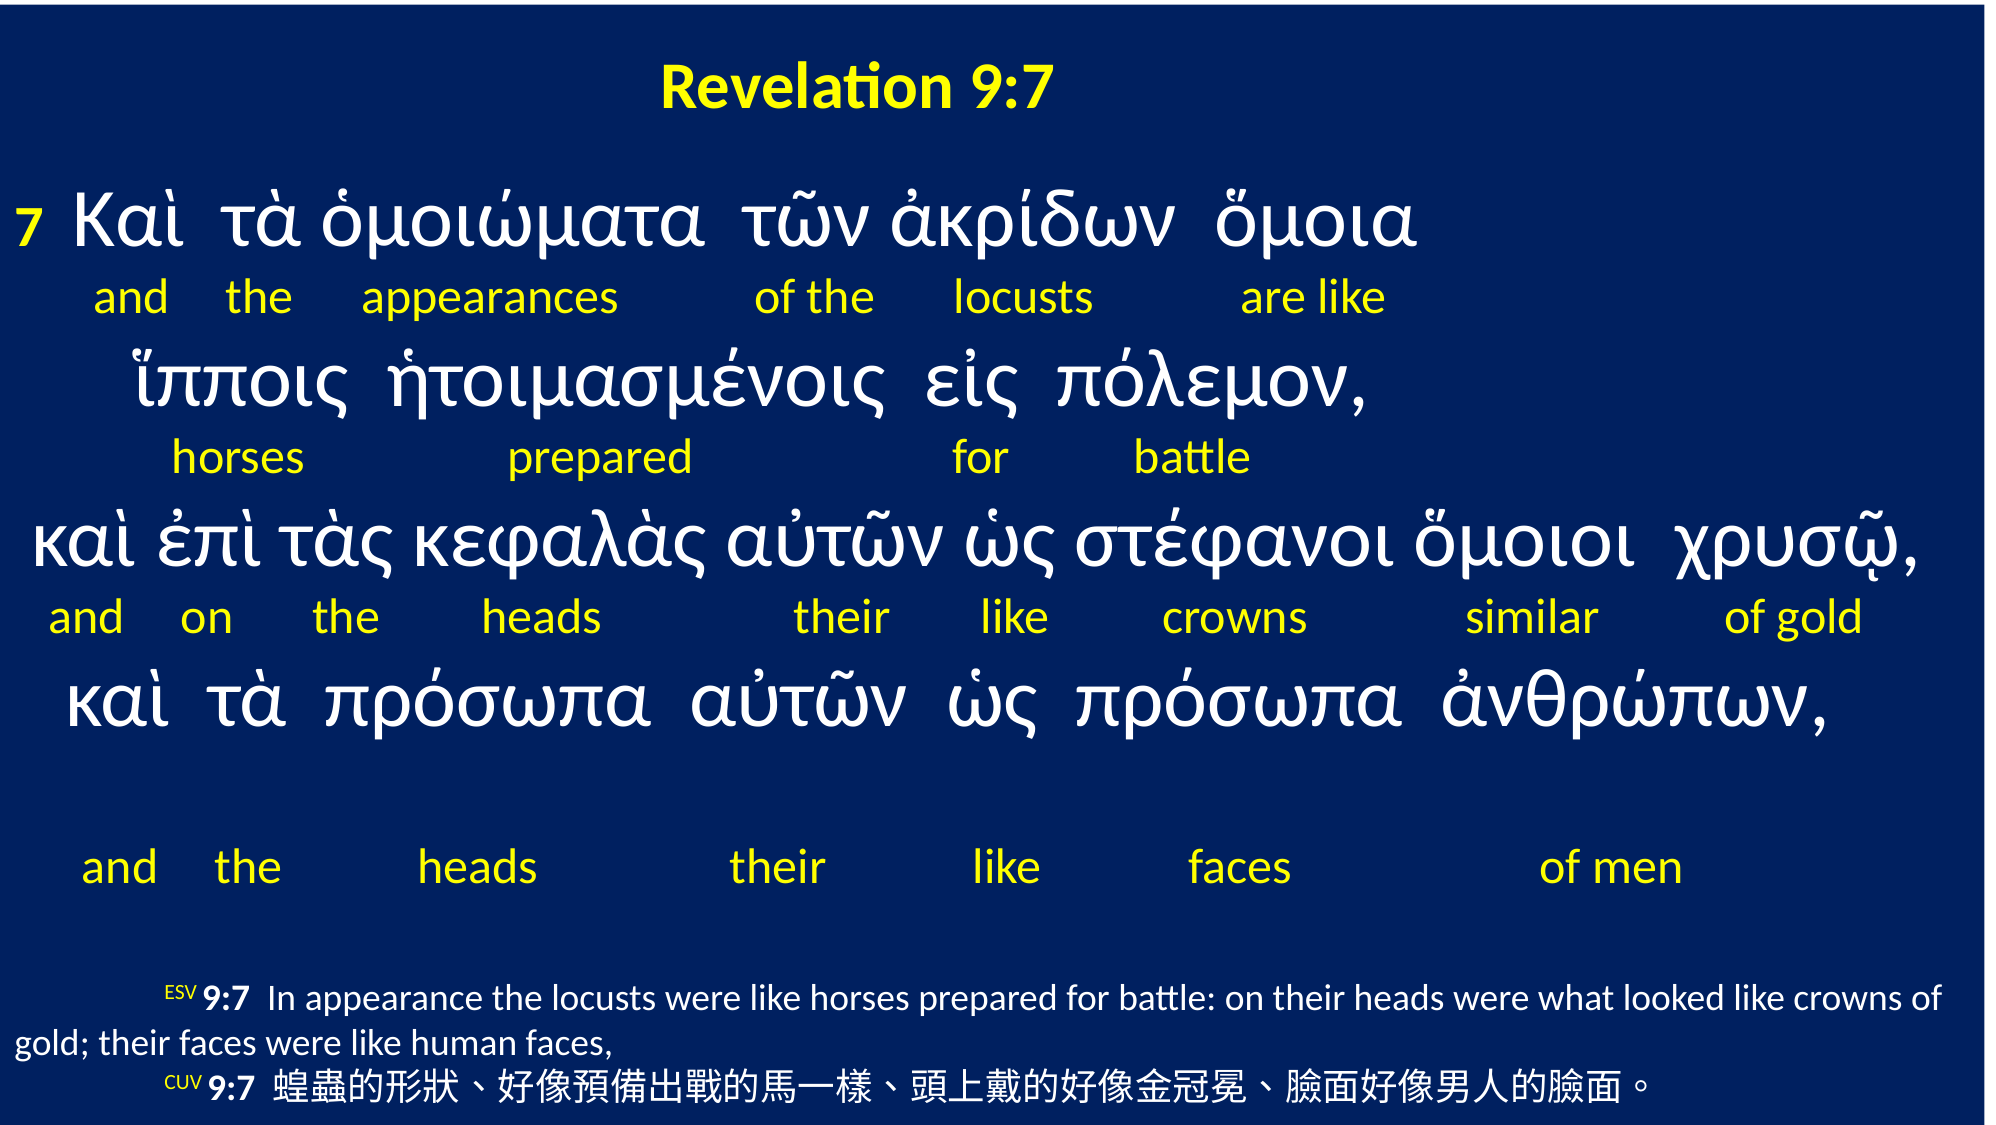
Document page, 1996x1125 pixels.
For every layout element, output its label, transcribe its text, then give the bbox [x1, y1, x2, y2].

text_box Revelation 9:7 7 Καὶ τὰ ὁμοιώματα τῶν ἀκρίδων ὅμοια and the appearances of the locusts are like ἵπποις ἡτοιμασμένοις εἰς πόλεμον, horses prepared for battle καὶ ἐπὶ τὰς κεφαλὰς αὐτῶν ὡς στέφανοι ὅμοιοι χρυσῷ, and on the heads their like crowns similar of gold καὶ τὰ πρόσωπα αὐτῶν ὡς πρόσωπα ἀνθρώπων, and the heads their like faces of men ESV 9:7 In appearance the locusts were like horses prepared for battle: on their heads were what looked like crowns of gold; their faces were like human faces, CUV 9:7 蝗蟲的形狀、好像預備出戰的馬一樣、頭上戴的好像金冠冕、臉面好像男人的臉面。 [0, 4, 1985, 1125]
